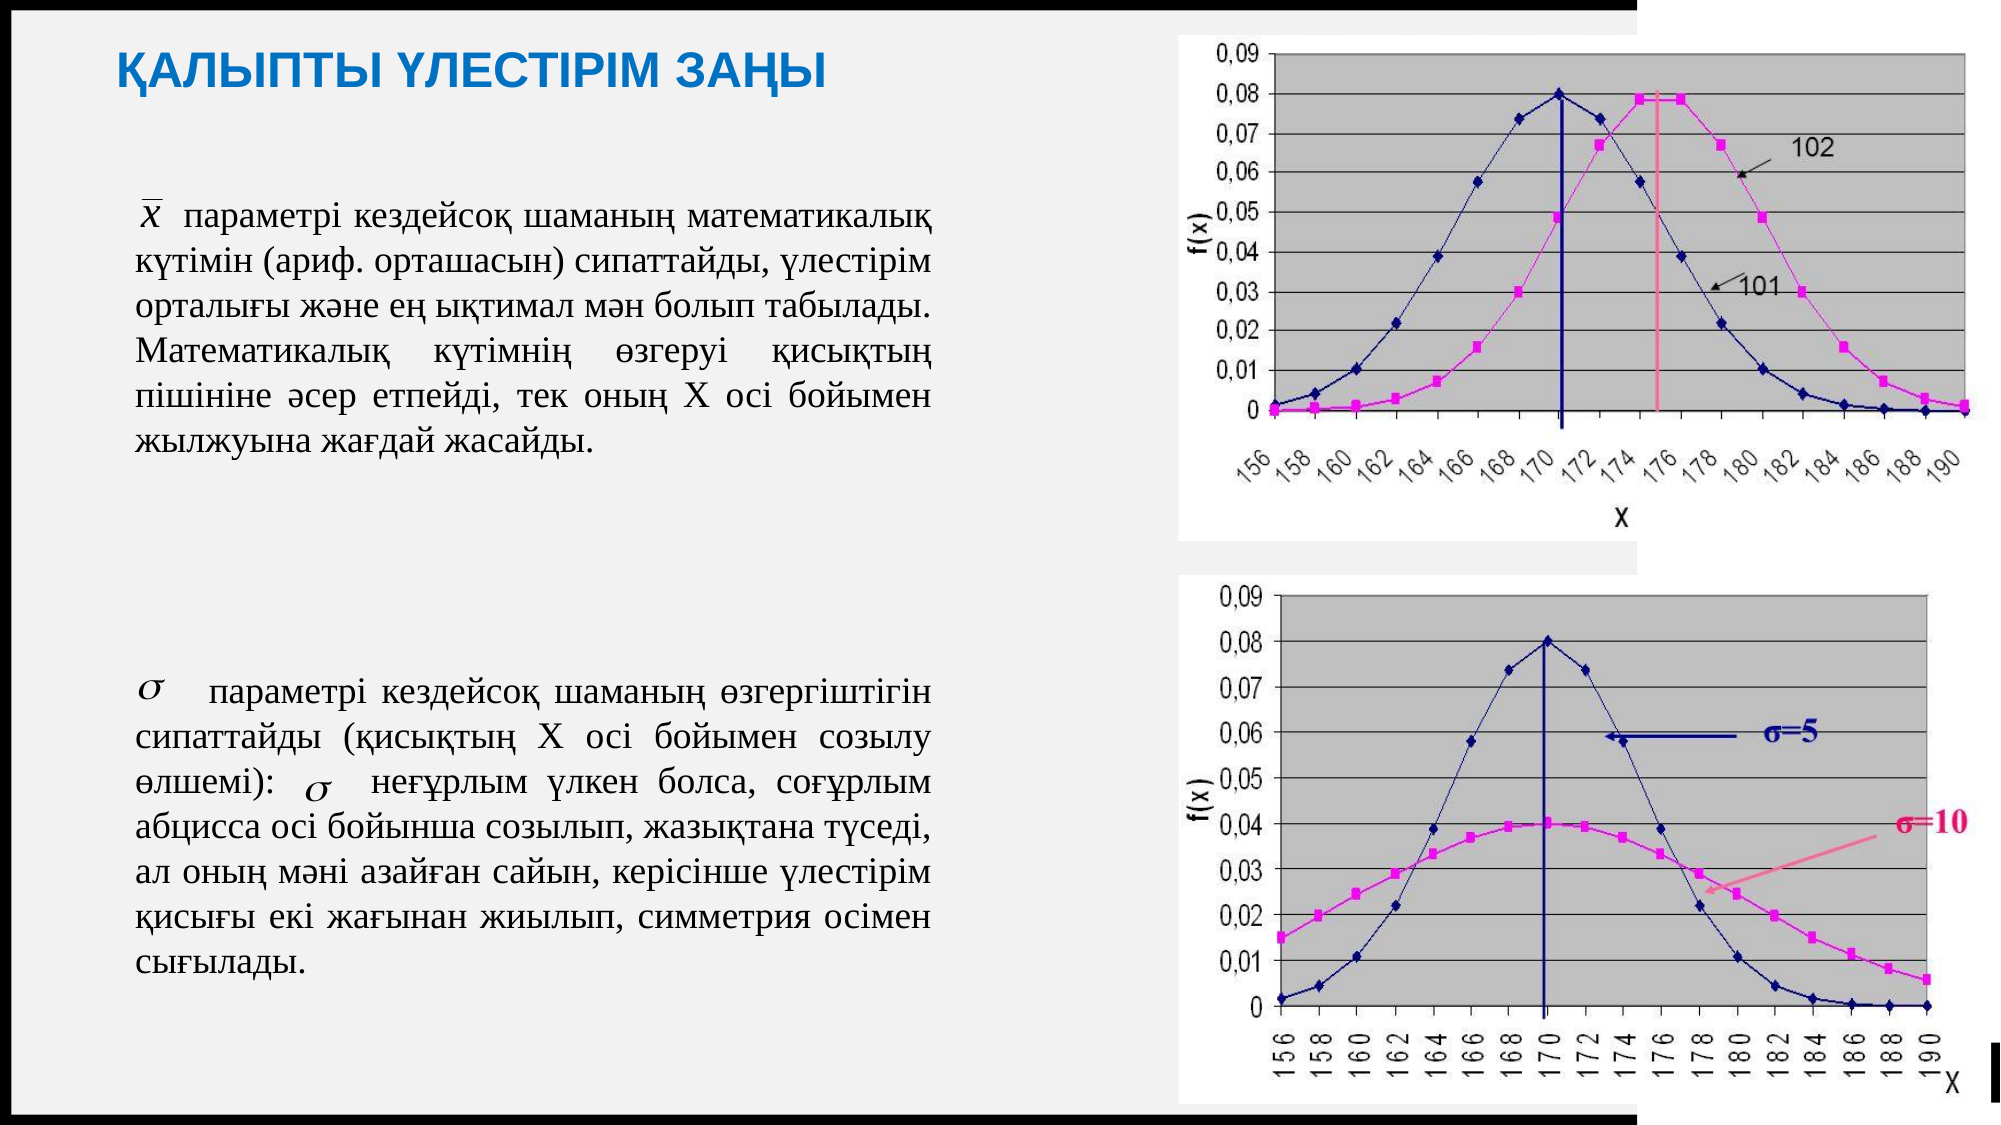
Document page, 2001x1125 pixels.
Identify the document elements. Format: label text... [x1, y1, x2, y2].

picture [1178, 575, 1992, 1104]
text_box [120, 659, 948, 993]
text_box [120, 182, 948, 471]
picture [1178, 35, 1992, 541]
title Қалыпты үлестірім заңы [41, 29, 1686, 112]
